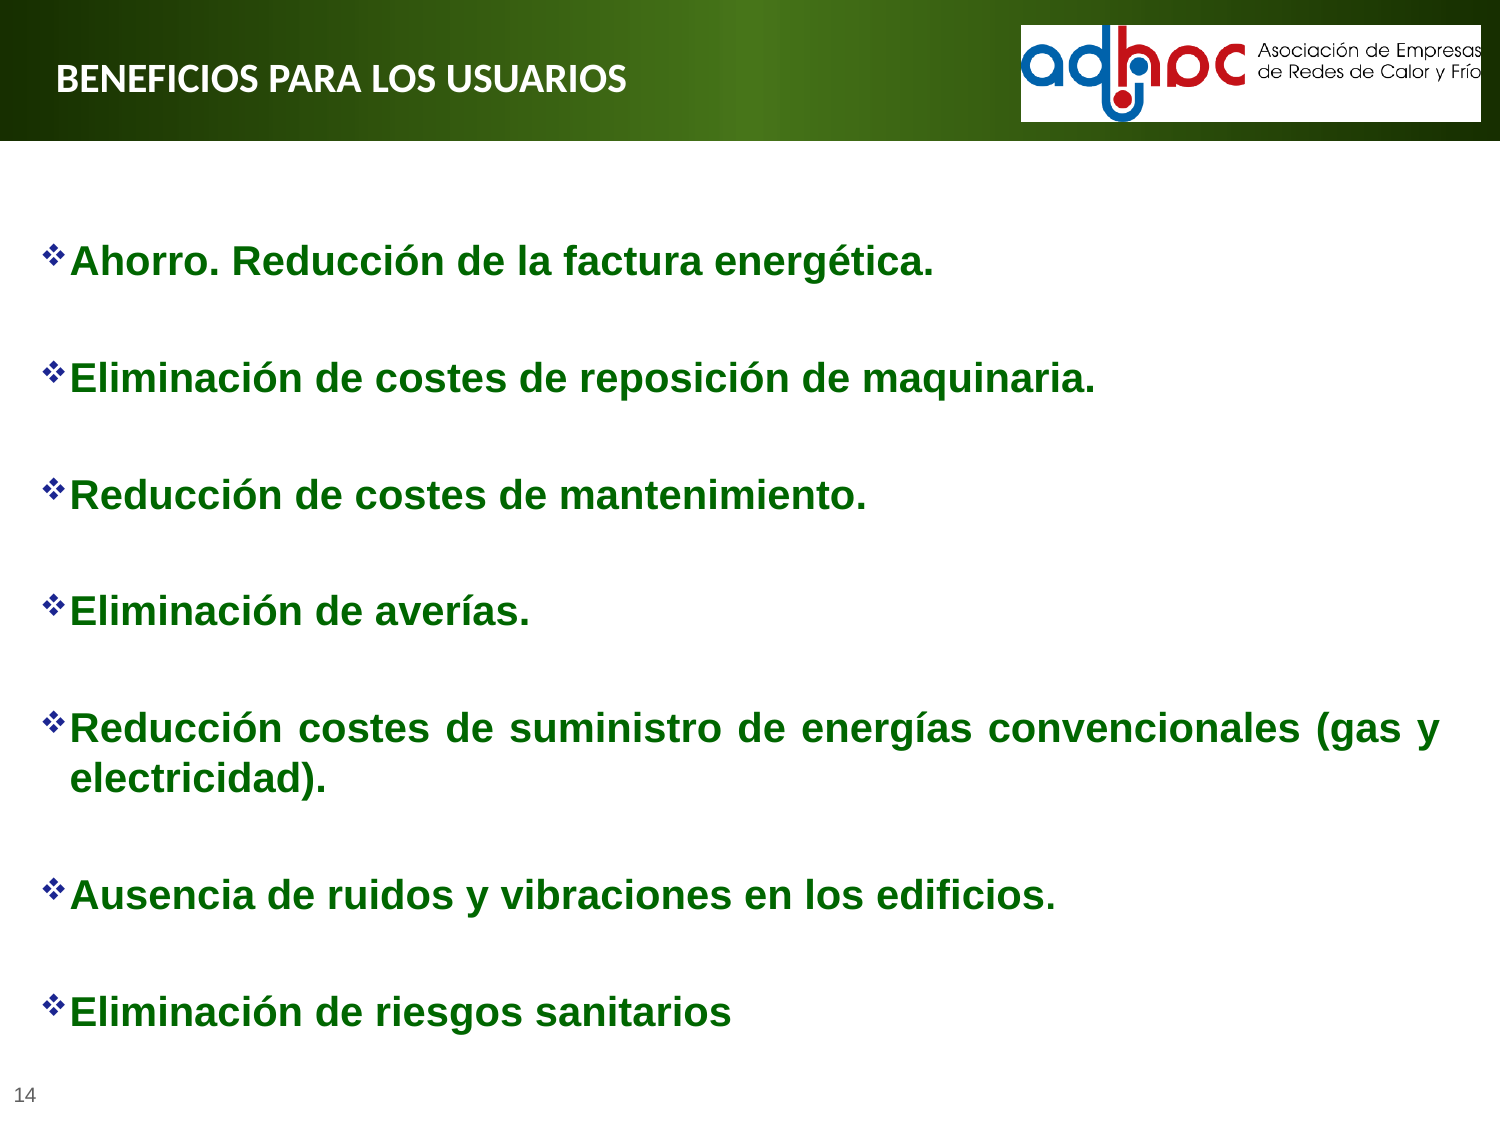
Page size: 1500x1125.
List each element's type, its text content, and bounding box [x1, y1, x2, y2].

text_box Ahorro. Reducción de la factura energética. Eliminación de costes de reposición de maquinaria. Reducción de costes de mantenimiento. Eliminación de averías. Reducción costes de suministro de energías convencionales (gas y electricidad). Ausencia de ruidos y vibraciones en los edificios. Eliminación de riesgos sanitarios [7, 168, 1471, 911]
text_box 14 [0, 1073, 60, 1123]
title BENEFICIOS PARA LOS USUARIOS [23, 23, 997, 130]
picture [1021, 25, 1481, 122]
